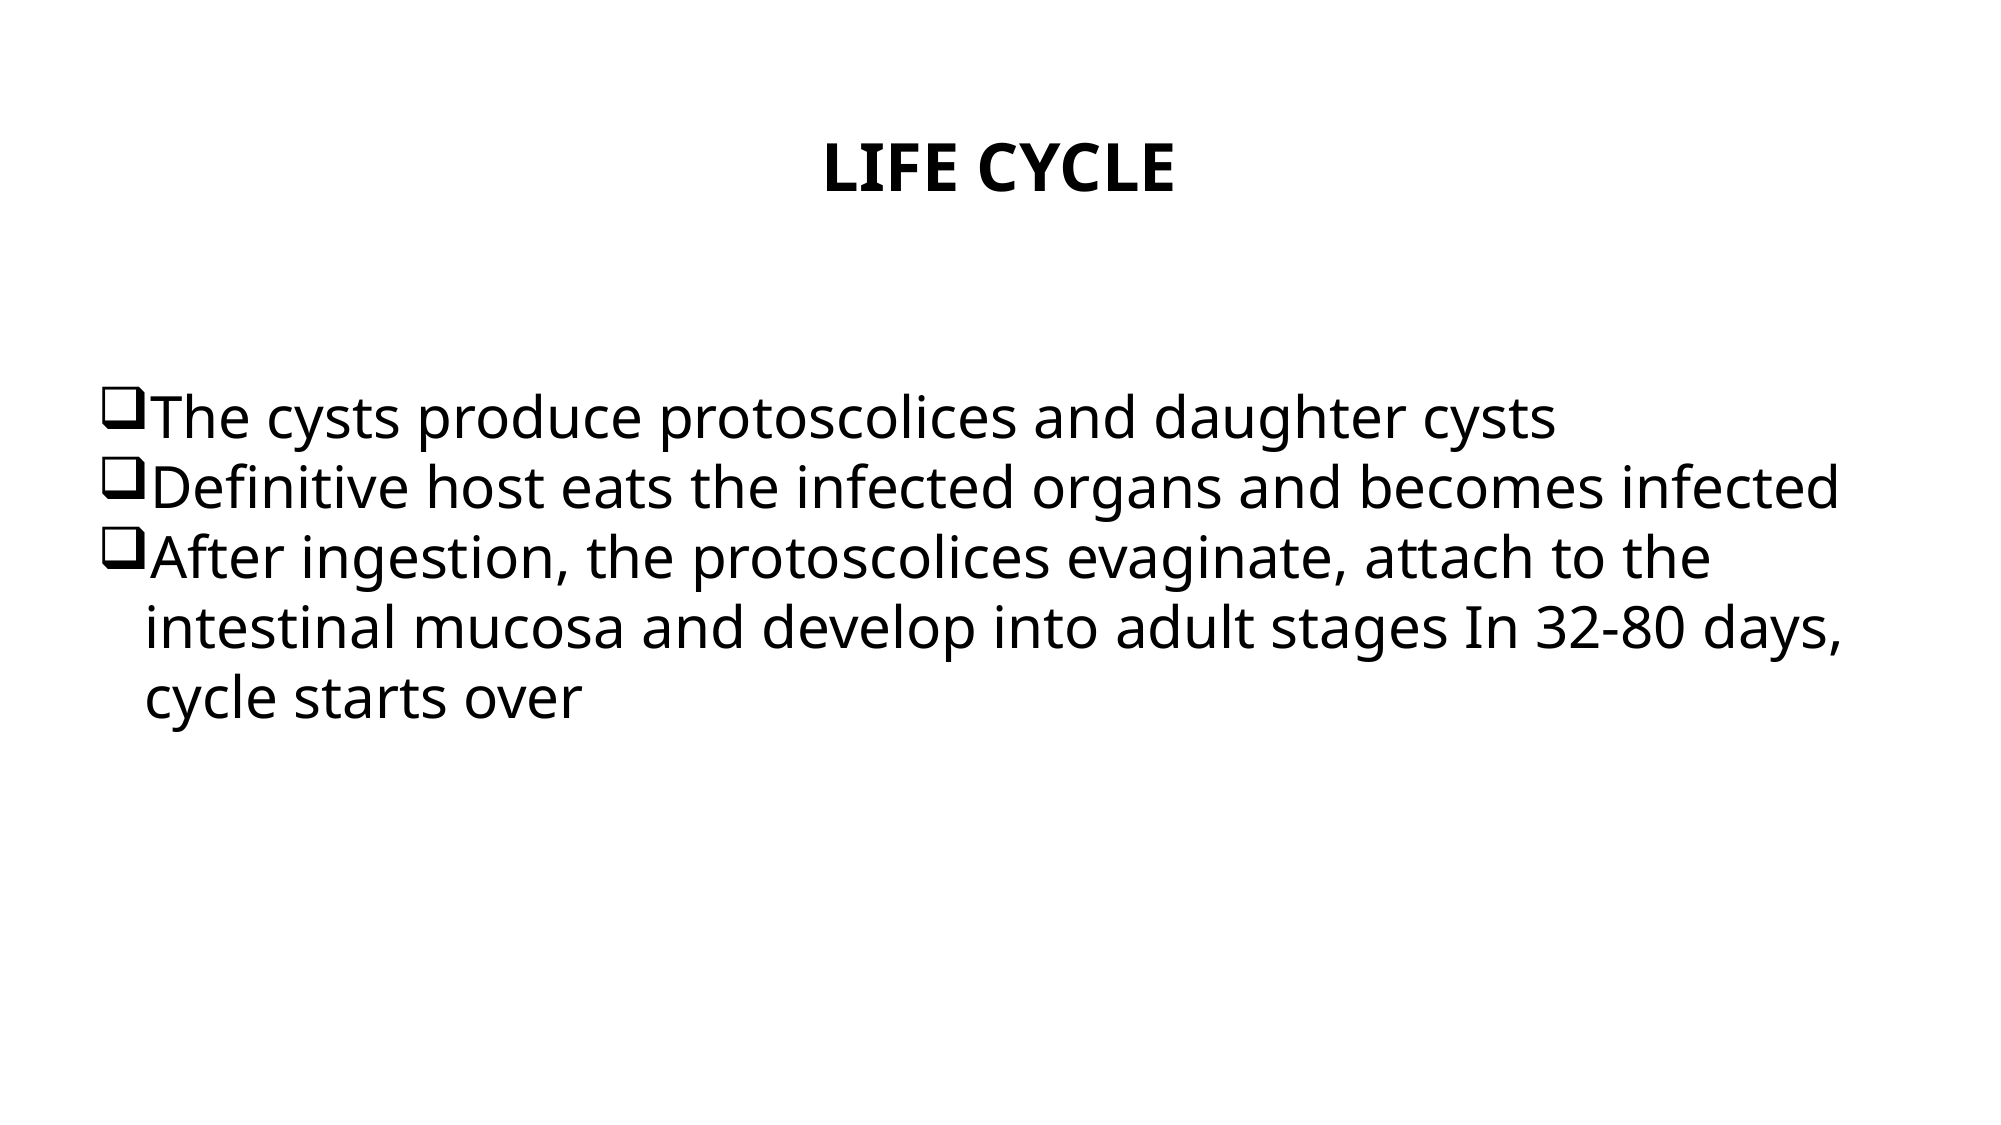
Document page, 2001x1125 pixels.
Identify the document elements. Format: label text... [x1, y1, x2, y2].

text_box LIFE CYCLE [807, 117, 1193, 212]
text_box The cysts produce protoscolices and daughter cysts Definitive host eats the infected organs and becomes infected After ingestion, the protoscolices evaginate, attach to the intestinal mucosa and develop into adult stages In 32-80 days, cycle starts over [83, 373, 1906, 738]
